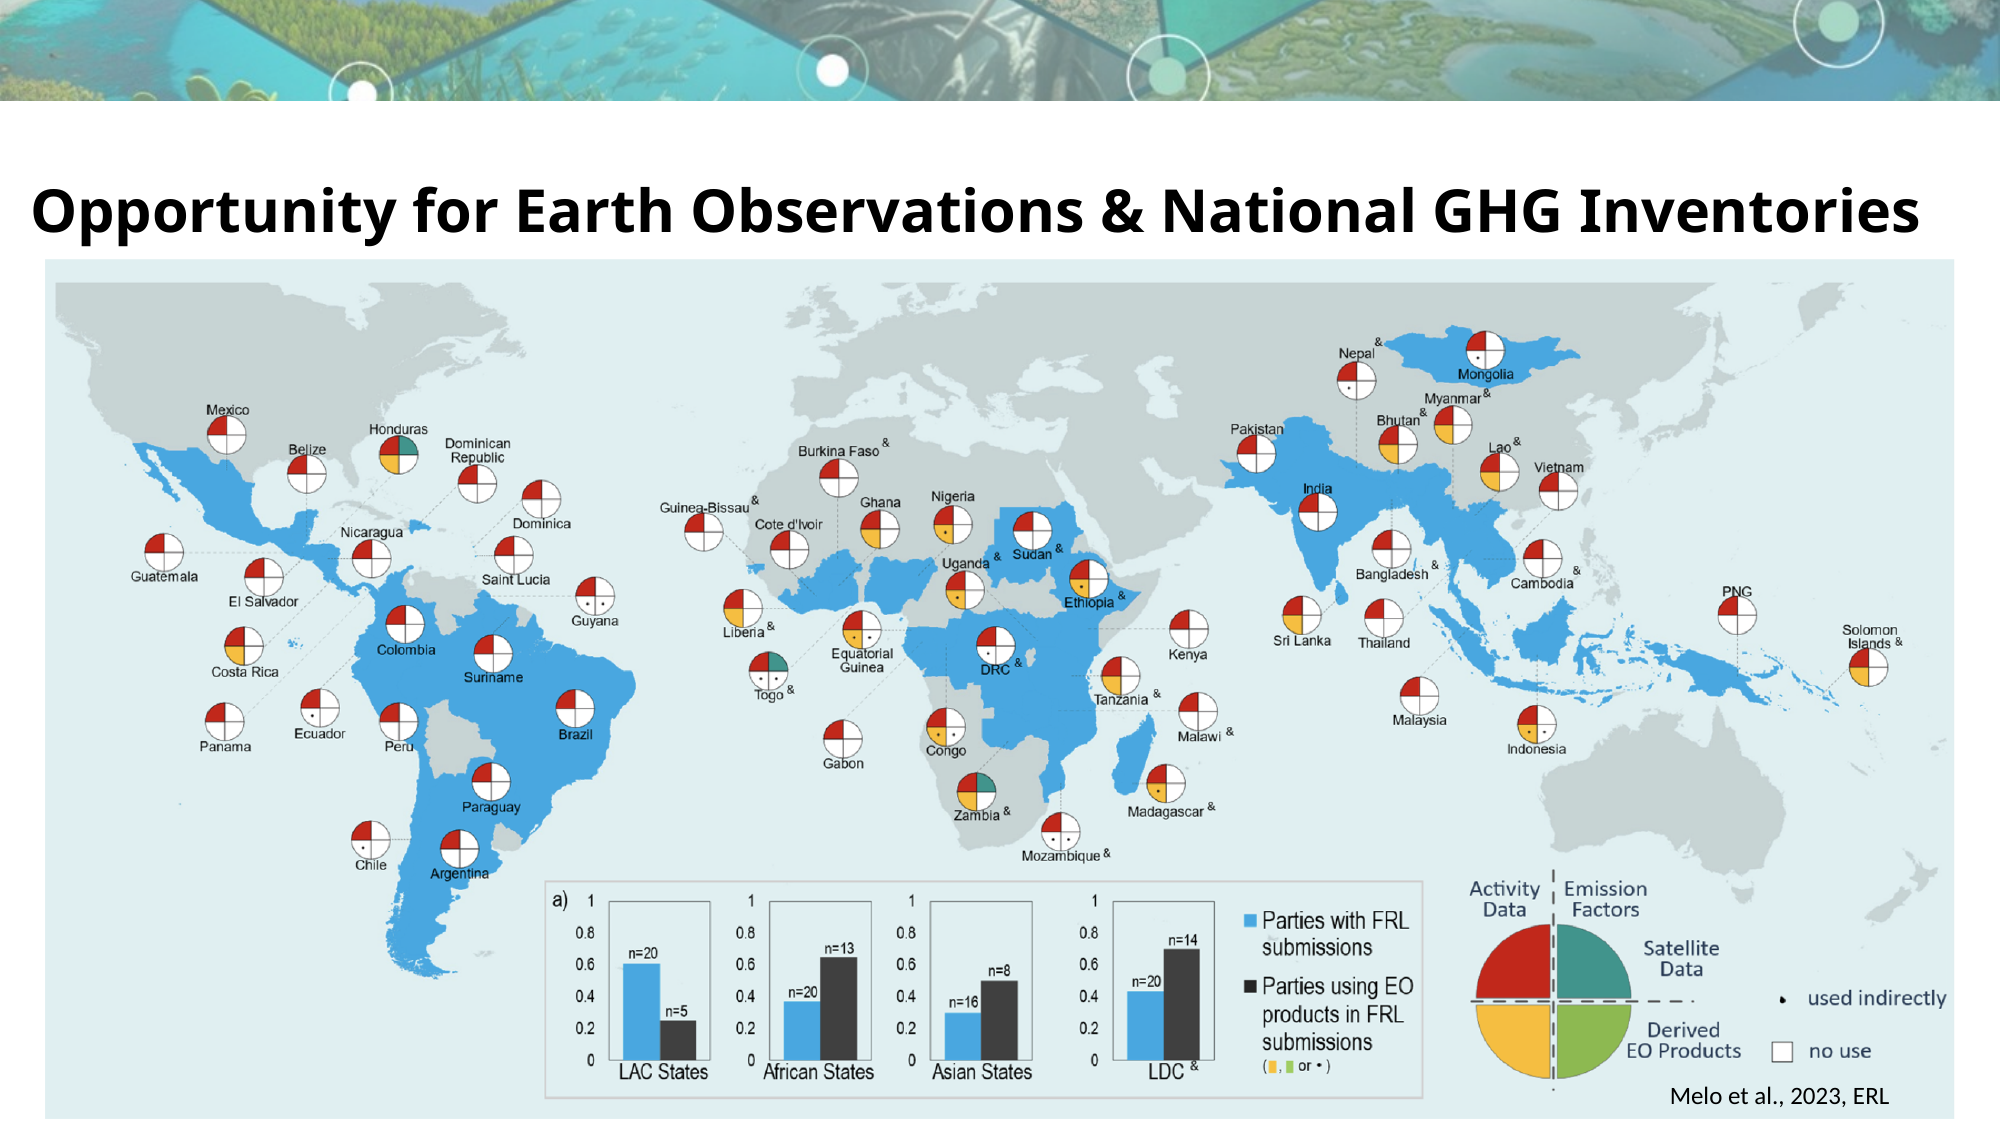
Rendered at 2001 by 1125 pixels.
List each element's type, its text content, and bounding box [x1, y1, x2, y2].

picture [36, 250, 1964, 1125]
picture [0, 0, 2000, 101]
title Opportunity for Earth Observations & National GHG Inventories [18, 124, 1983, 251]
